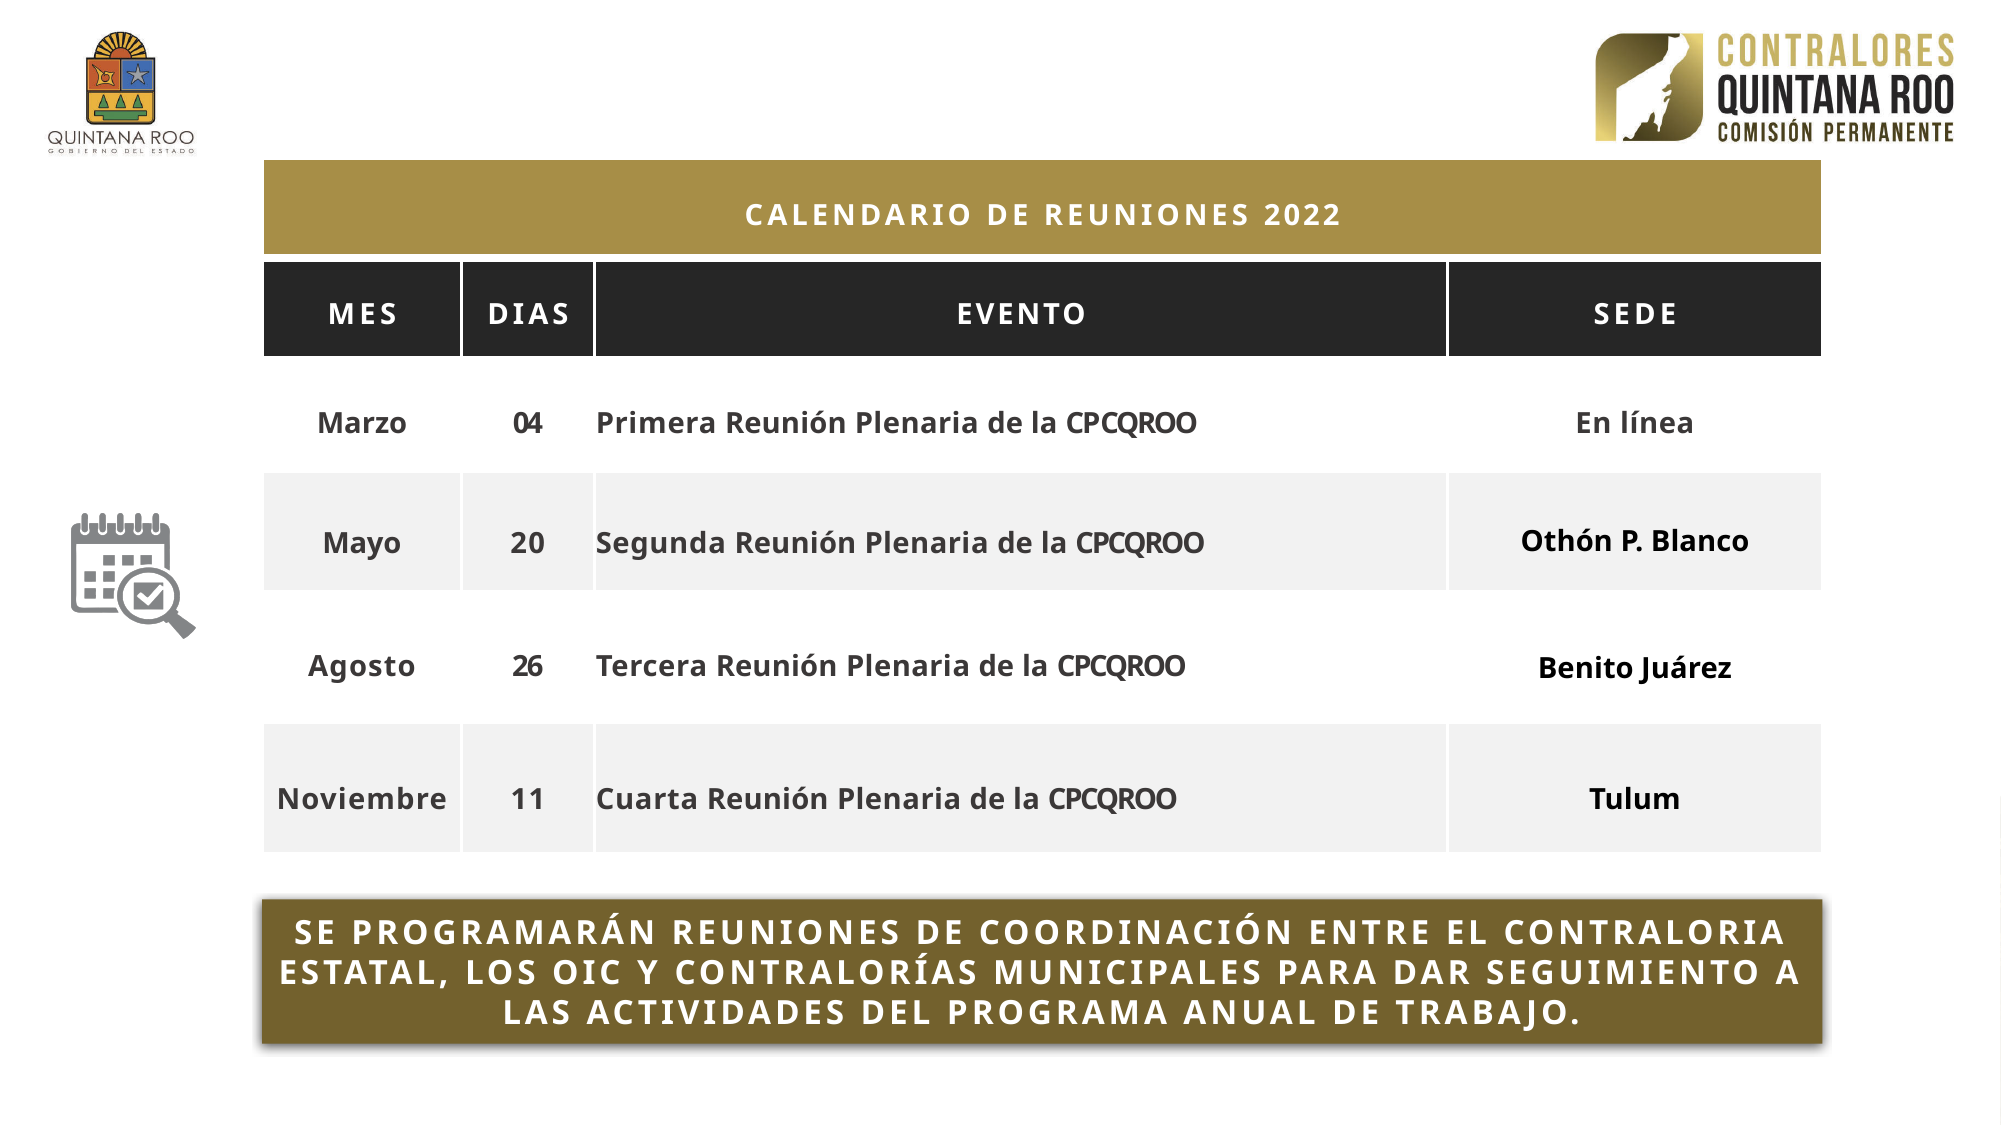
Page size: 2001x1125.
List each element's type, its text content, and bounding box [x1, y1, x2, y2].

table_cell Mayo [264, 473, 460, 590]
table_cell Othón P. Blanco [1449, 473, 1821, 590]
picture [0, 0, 2001, 1125]
table_cell Segunda Reunión Plenaria de la CPCQROO [596, 473, 1446, 590]
table_header CALENDARIO DE REUNIONES 2022 [264, 160, 1821, 254]
table_cell DIAS [463, 262, 593, 356]
table_cell Noviembre [264, 724, 460, 852]
table_cell En línea [1449, 358, 1821, 471]
table_cell Tulum [1449, 724, 1821, 852]
table_cell Primera Reunión Plenaria de la CPCQROO [596, 358, 1446, 471]
text_box [0, 755, 2000, 1125]
table_cell Benito Juárez [1449, 593, 1821, 721]
table_cell 20 [463, 473, 593, 590]
table_cell 04 [463, 358, 593, 471]
table_cell 26 [463, 593, 593, 721]
table_cell 11 [463, 724, 593, 852]
table_cell SEDE [1449, 262, 1821, 356]
table_cell Cuarta Reunión Plenaria de la CPCQROO [596, 724, 1446, 852]
table_cell EVENTO [596, 262, 1446, 356]
table_cell Agosto [264, 593, 460, 721]
table_cell Tercera Reunión Plenaria de la CPCQROO [596, 593, 1446, 721]
table_cell MES [264, 262, 460, 356]
text_box SE PROGRAMARÁN REUNIONES DE COORDINACIÓN ENTRE EL CONTRALORIA ESTATAL, LOS OIC Y CONTRALORÍAS MUNICIPALES PARA DAR SEGUIMIENTO A LAS ACTIVIDADES DEL PROGRAMA ANUAL DE TRABAJO. [262, 899, 1823, 1044]
table_cell Marzo [264, 358, 460, 471]
